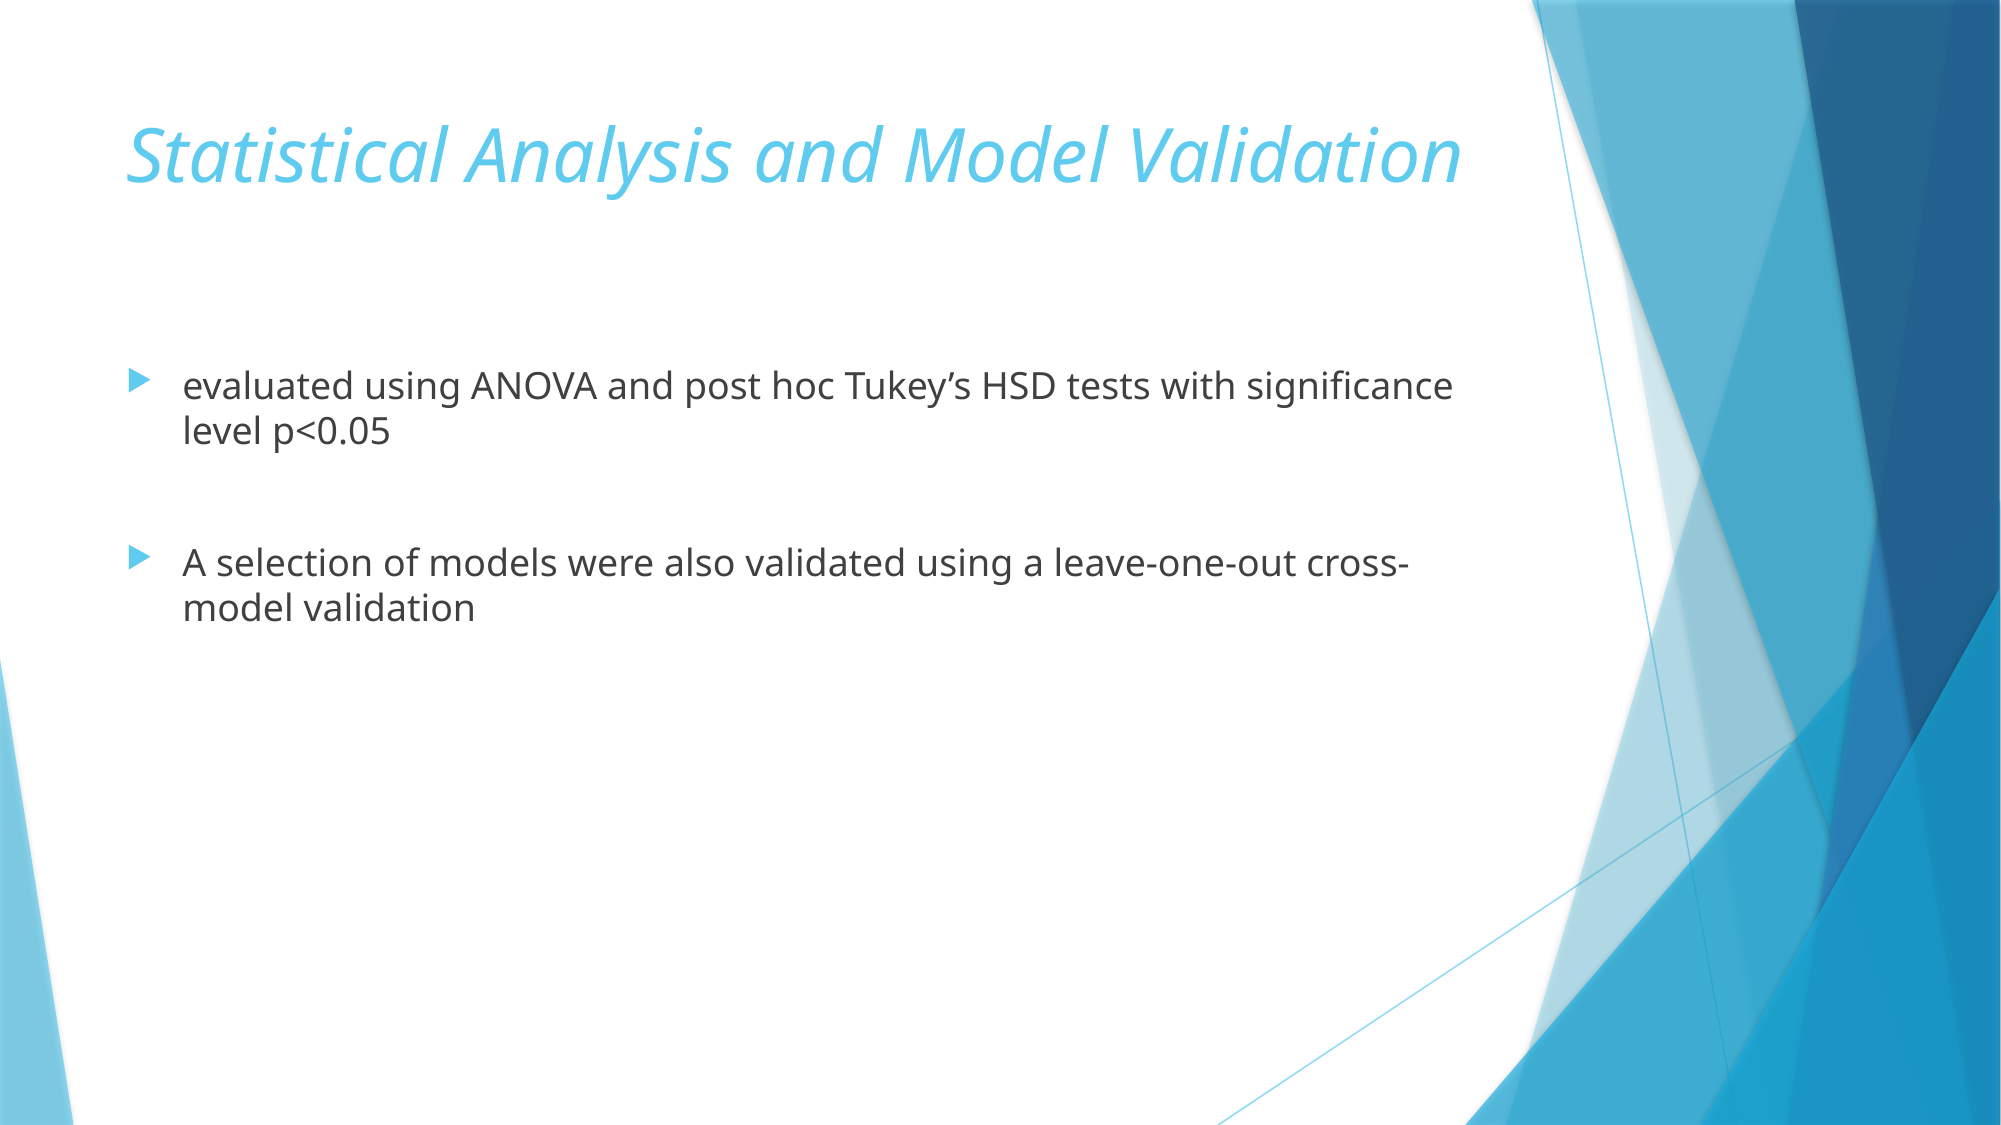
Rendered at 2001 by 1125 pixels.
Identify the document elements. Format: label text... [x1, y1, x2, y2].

title Statistical Analysis and Model Validation [111, 99, 1522, 317]
list evaluated using ANOVA and post hoc Tukey’s HSD tests with significance level p<0.05 A selection of models were also validated using a leave-one-out cross-model validation [111, 354, 1522, 992]
